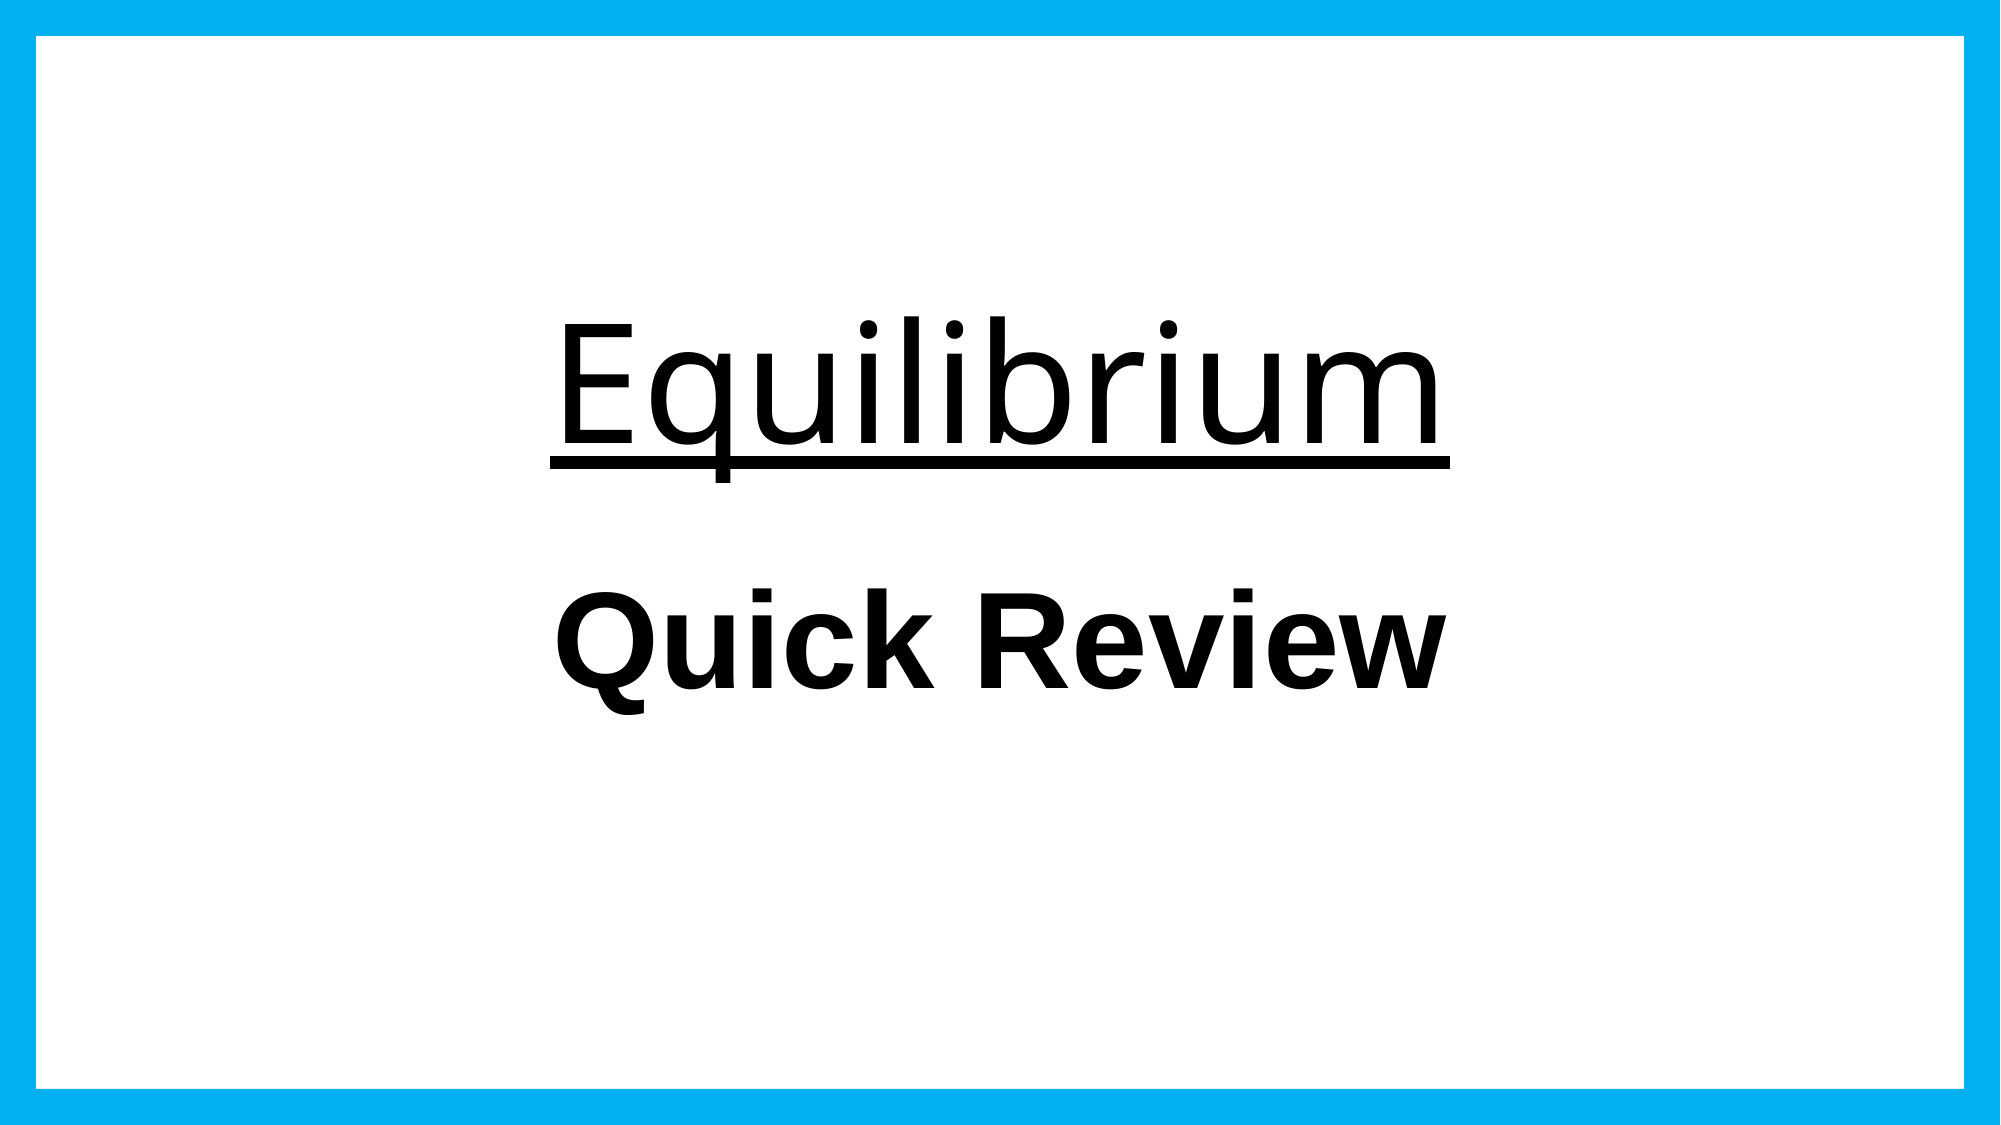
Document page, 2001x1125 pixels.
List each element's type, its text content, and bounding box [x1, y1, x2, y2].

text_box [0, 0, 2000, 1125]
title Equilibrium [282, 210, 1718, 544]
text_box Quick Review [342, 543, 1658, 723]
